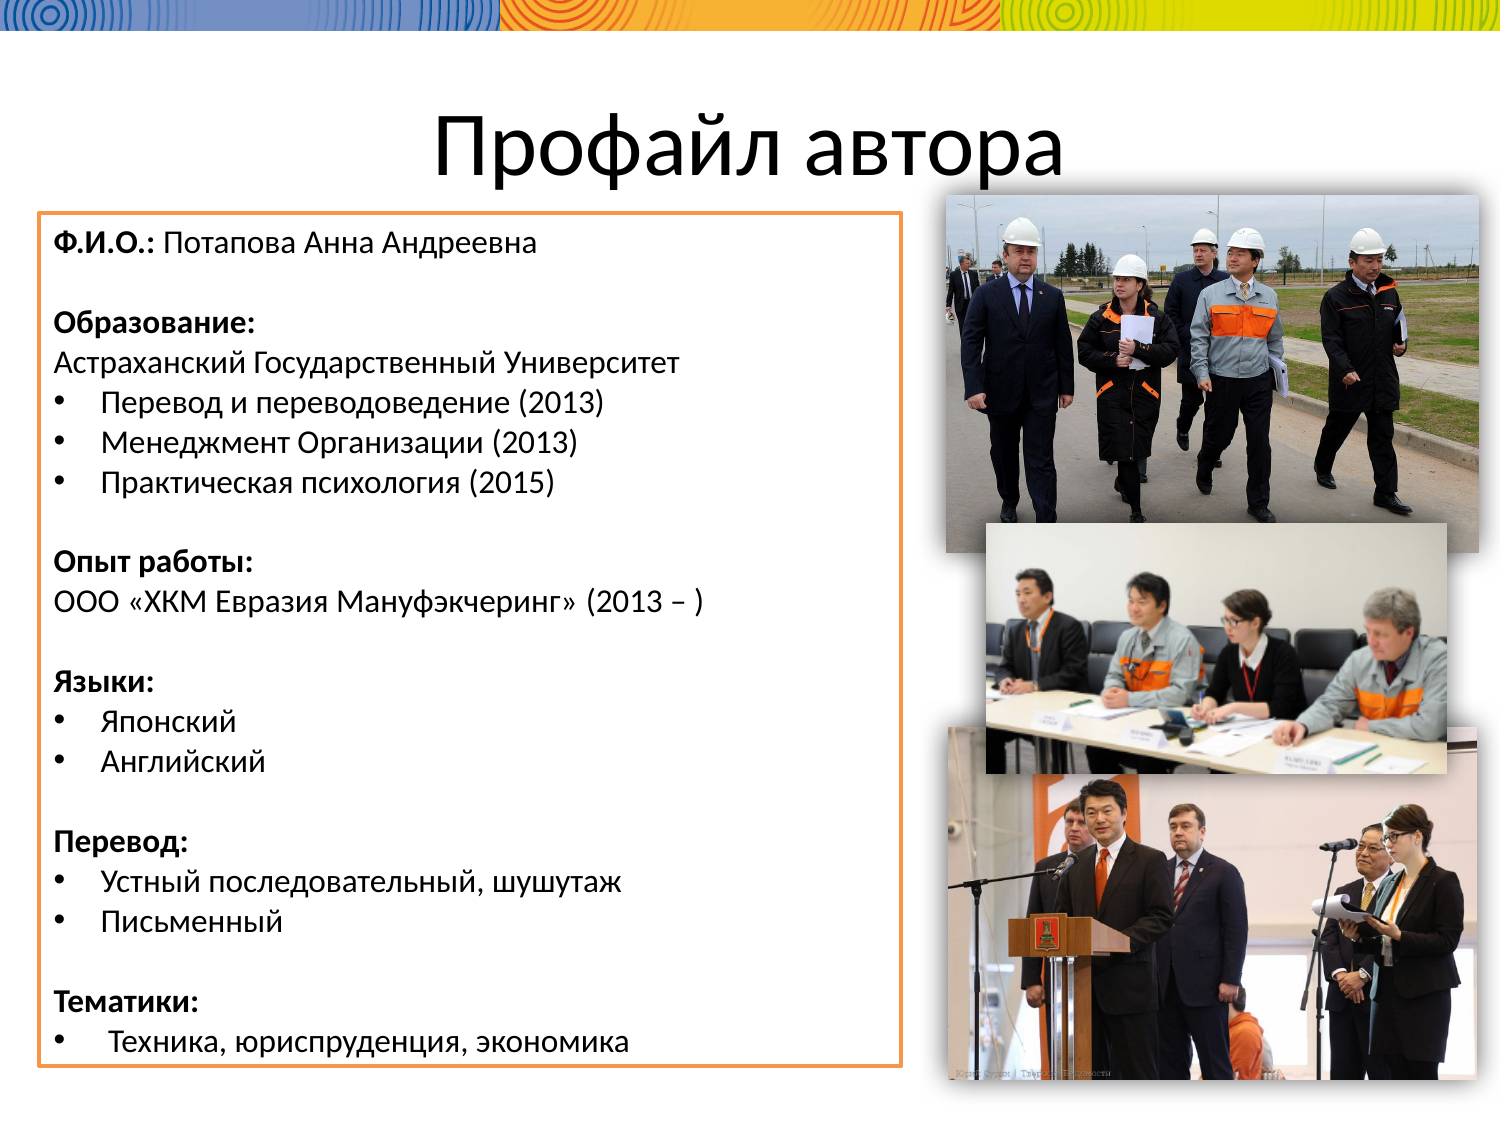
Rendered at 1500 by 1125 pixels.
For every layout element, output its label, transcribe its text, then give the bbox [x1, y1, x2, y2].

text_box Ф.И.О.: Потапова Анна Андреевна Образование: Астраханский Государственный Университет Перевод и переводоведение (2013) Менеджмент Организации (2013) Практическая психология (2015) Опыт работы: ООО «ХКМ Евразия Мануфэкчеринг» (2013 – ) Языки: Японский Английский Перевод: Устный последовательный, шушутаж Письменный Тематики: Техника, юриспруденция, экономика [37, 211, 903, 1068]
title Профайл автора [75, 45, 1425, 233]
picture [946, 195, 1479, 774]
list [948, 727, 1477, 1080]
